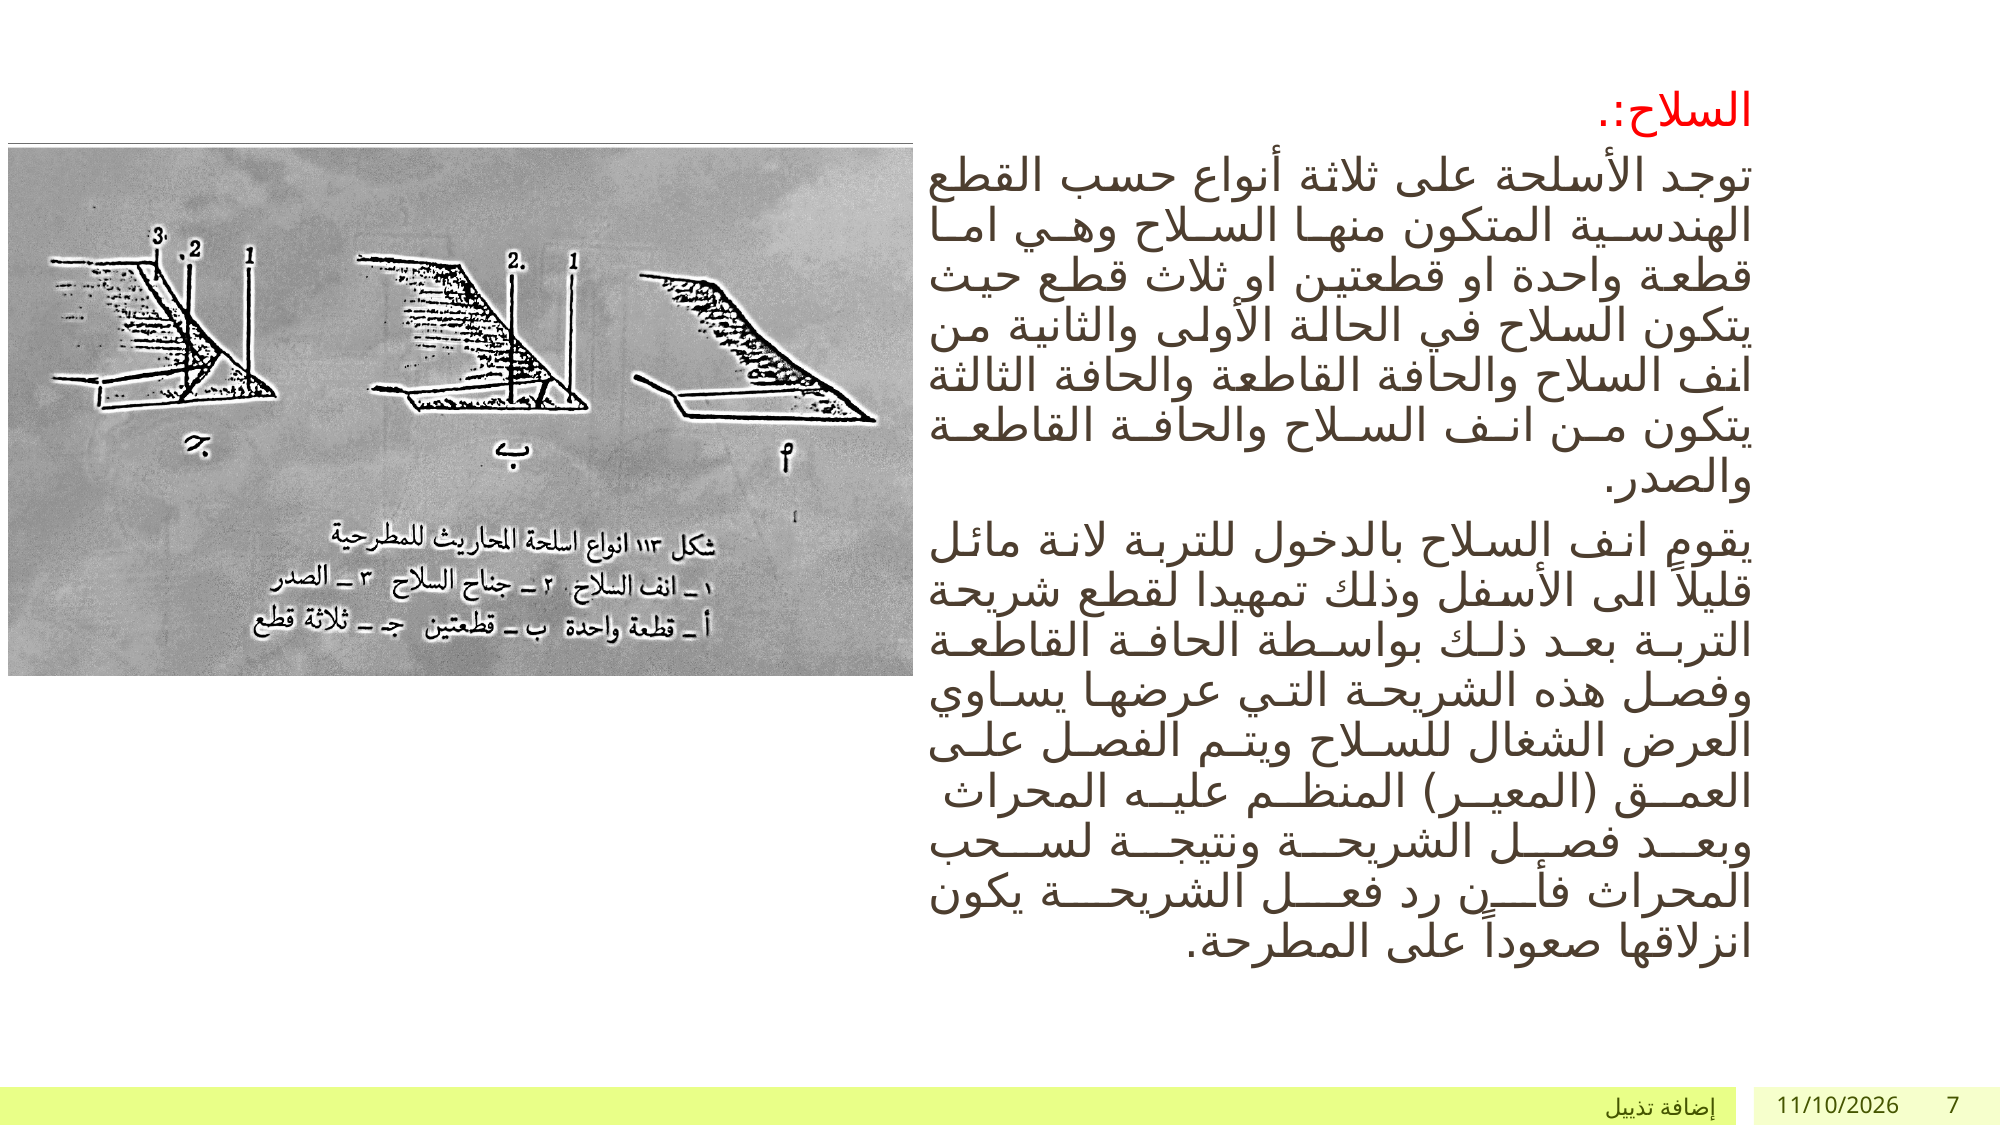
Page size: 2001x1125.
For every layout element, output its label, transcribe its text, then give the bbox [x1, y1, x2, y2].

slide_number 7 [1931, 1087, 2000, 1125]
footer إضافة تذييل [231, 1087, 1732, 1125]
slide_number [1761, 1087, 1926, 1125]
picture [8, 143, 913, 676]
list السلاح:. توجد الأسلحة على ثلاثة أنواع حسب القطع الهندسية المتكون منها السلاح وهي اما قطعة واحدة او قطعتين او ثلاث قطع حيث يتكون السلاح في الحالة الأولى والثانية من انف السلاح والحافة القاطعة والحافة الثالثة يتكون من انف السلاح والحافة القاطعة والصدر. يقوم انف السلاح بالدخول للتربة لانة مائل قليلاً الى الأسفل وذلك تمهيدا لقطع شريحة التربة بعد ذلك بواسطة الحافة القاطعة وفصل هذه الشريحة التي عرضها يساوي العرض الشغال للسلاح ويتم الفصل على العمق (المعير) المنظم عليه المحراث وبعد فصل الشريحة ونتيجة لسحب المحراث فأن رد فعل الشريحة يكون انزلاقها صعوداً على المطرحة. [912, 79, 1769, 982]
